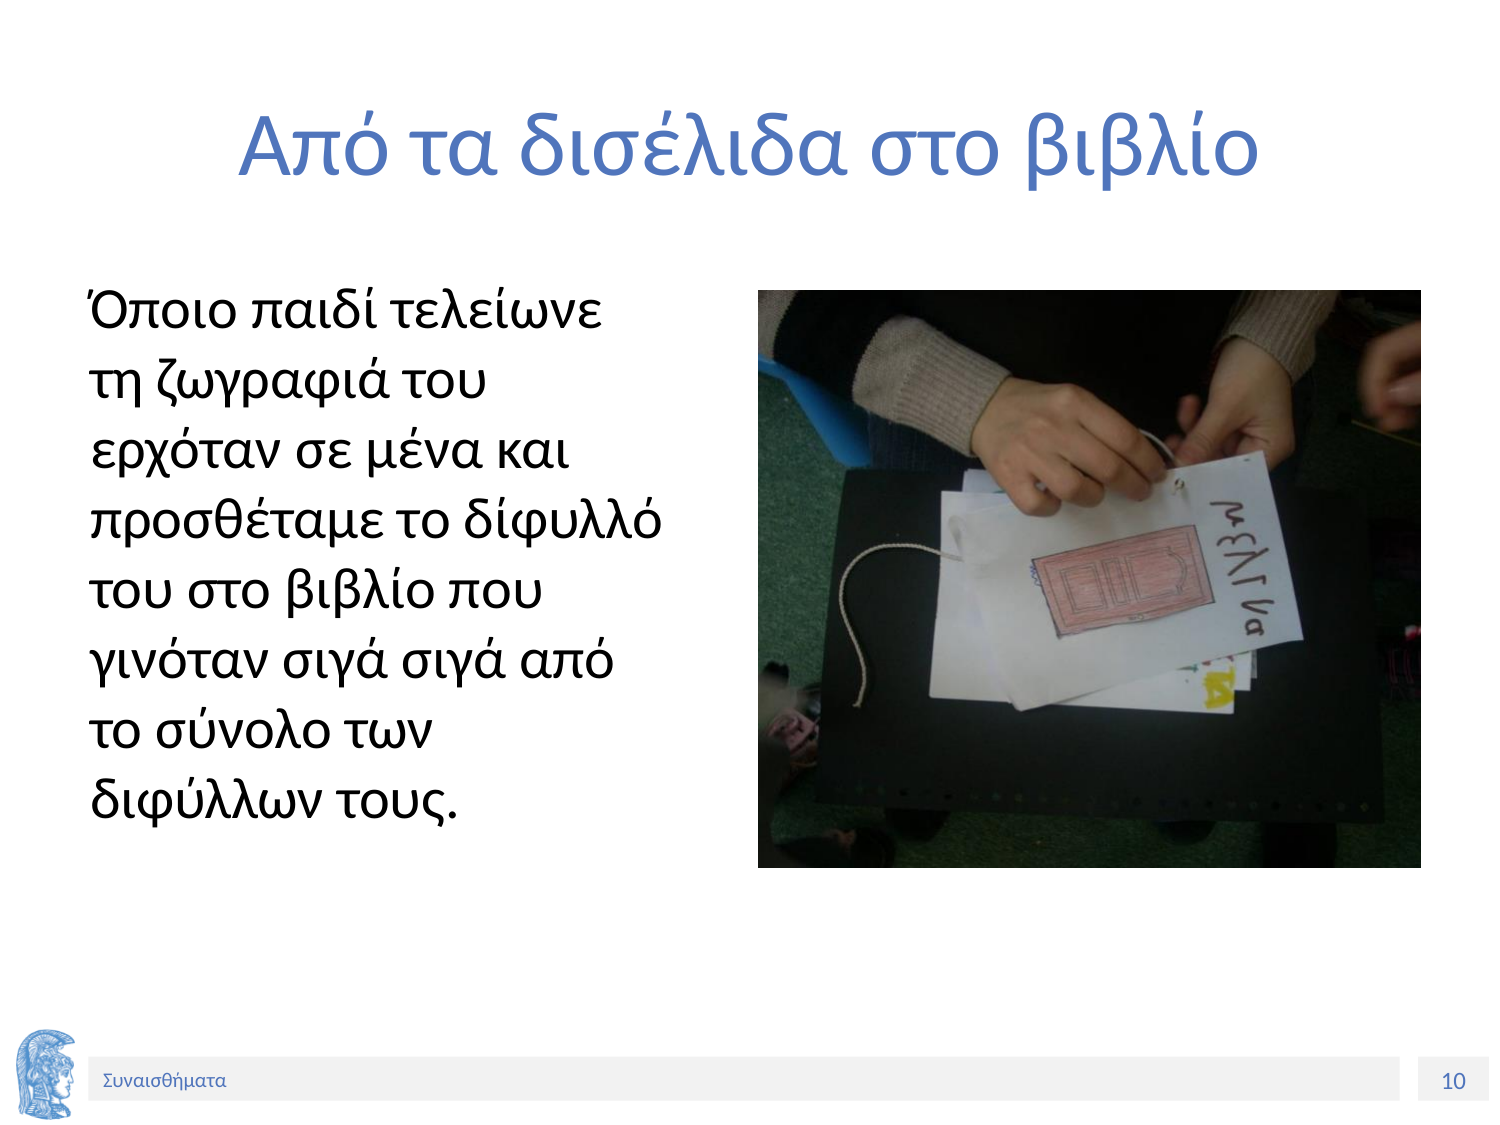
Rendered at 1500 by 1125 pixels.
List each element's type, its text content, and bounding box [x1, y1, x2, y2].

list Όποιο παιδί τελείωνε τη ζωγραφιά του ερχόταν σε μένα και προσθέταμε το δίφυλλό του στο βιβλίο που γινόταν σιγά σιγά από το σύνολο των διφύλλων τους. [75, 262, 680, 1005]
picture [9, 1026, 81, 1120]
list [758, 290, 1422, 868]
title Από τα δισέλιδα στο βιβλίο [75, 45, 1425, 233]
